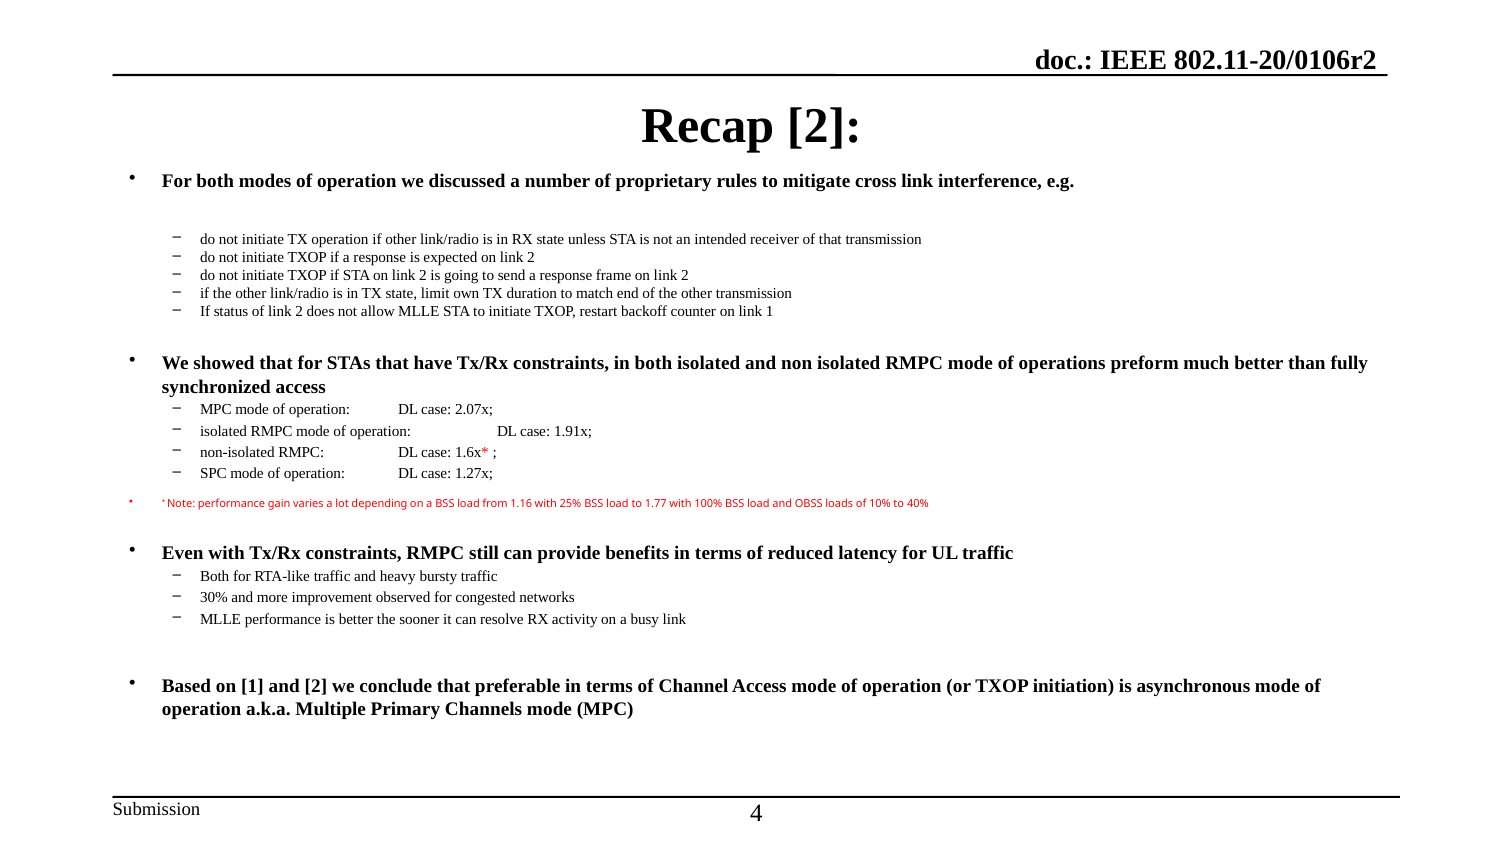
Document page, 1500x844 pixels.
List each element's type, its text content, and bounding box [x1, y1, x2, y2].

list For both modes of operation we discussed a number of proprietary rules to mitigate cross link interference, e.g. do not initiate TX operation if other link/radio is in RX state unless STA is not an intended receiver of that transmission do not initiate TXOP if a response is expected on link 2 do not initiate TXOP if STA on link 2 is going to send a response frame on link 2 if the other link/radio is in TX state, limit own TX duration to match end of the other transmission If status of link 2 does not allow MLLE STA to initiate TXOP, restart backoff counter on link 1 We showed that for STAs that have Tx/Rx constraints, in both isolated and non isolated RMPC mode of operations preform much better than fully synchronized access MPC mode of operation: DL case: 2.07x; isolated RMPC mode of operation: DL case: 1.91x; non-isolated RMPC: DL case: 1.6x* ; SPC mode of operation: DL case: 1.27x; * Note: performance gain varies a lot depending on a BSS load from 1.16 with 25% BSS load to 1.77 with 100% BSS load and OBSS loads of 10% to 40% Even with Tx/Rx constraints, RMPC still can provide benefits in terms of reduced latency for UL traffic Both for RTA-like traffic and heavy bursty traffic 30% and more improvement observed for congested networks MLLE performance is better the sooner it can resolve RX activity on a busy link Based on [1] and [2] we conclude that preferable in terms of Channel Access mode of operation (or TXOP initiation) is asynchronous mode of operation a.k.a. Multiple Primary Channels mode (MPC) [113, 161, 1389, 734]
slide_number 4 [749, 796, 763, 828]
title Recap [2]: [113, 77, 1389, 161]
